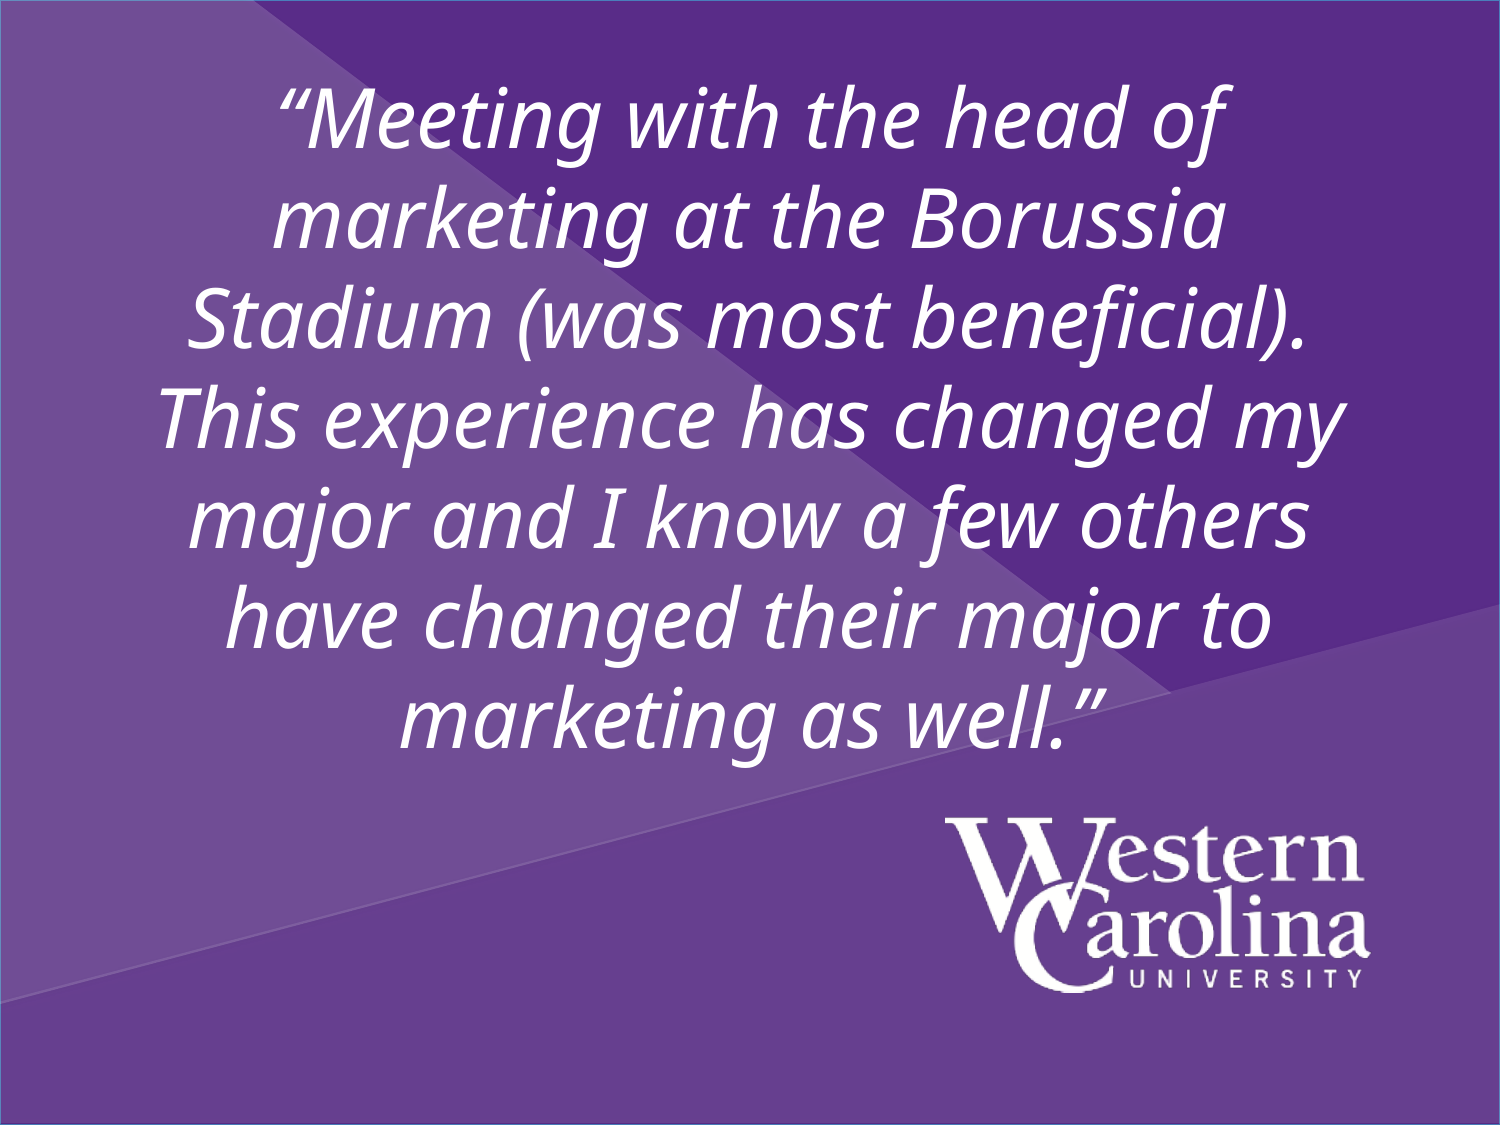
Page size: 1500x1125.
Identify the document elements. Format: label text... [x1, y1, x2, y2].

title “Meeting with the head of marketing at the Borussia Stadium (was most beneficial). This experience has changed my major and I know a few others have changed their major to marketing as well.” [112, 346, 1388, 485]
picture [945, 816, 1373, 993]
